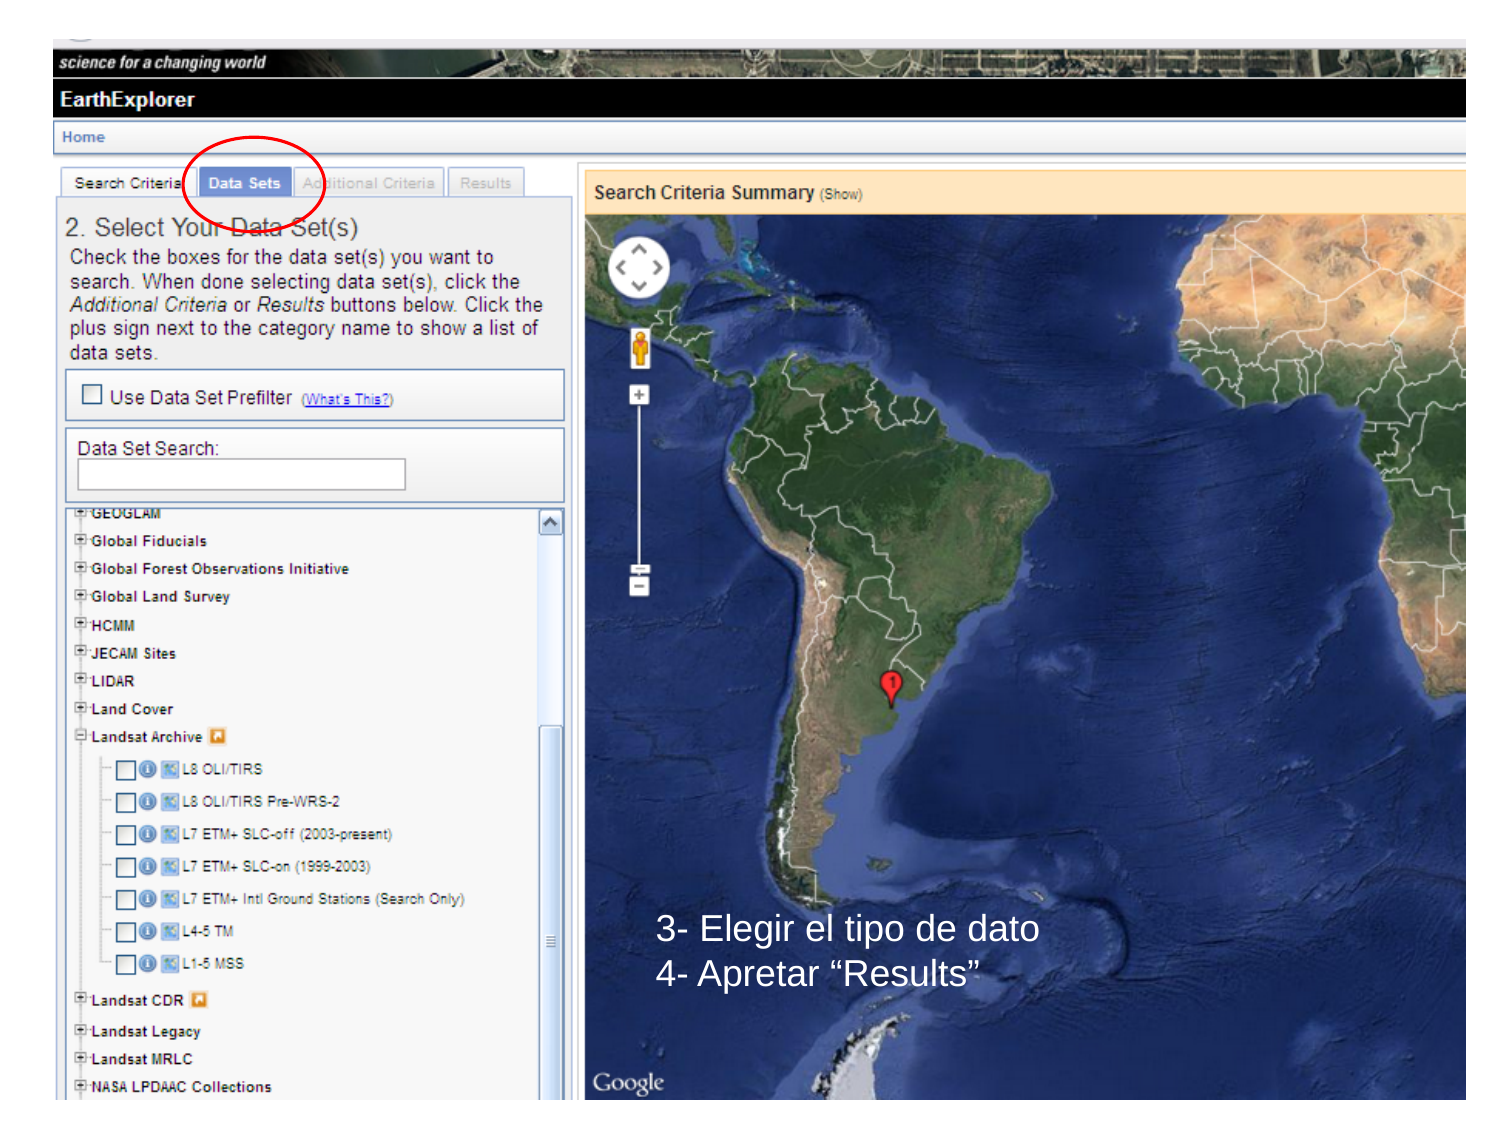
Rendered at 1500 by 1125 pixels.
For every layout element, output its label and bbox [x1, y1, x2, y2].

picture [52, 39, 1466, 1101]
